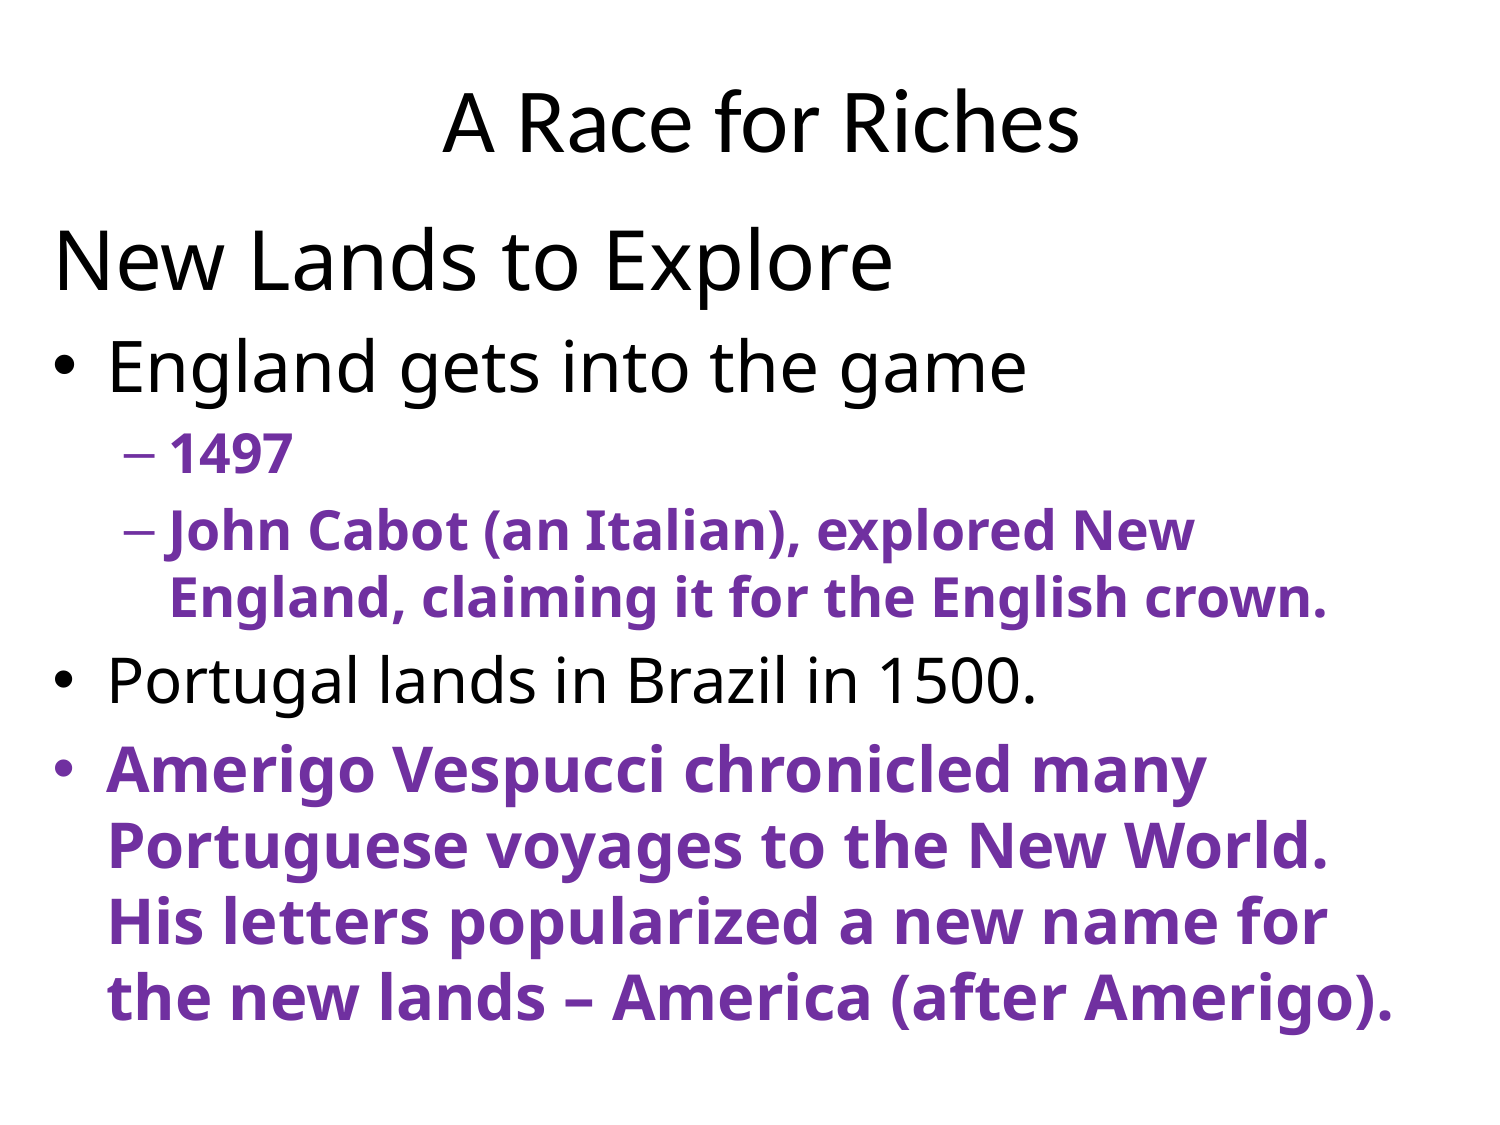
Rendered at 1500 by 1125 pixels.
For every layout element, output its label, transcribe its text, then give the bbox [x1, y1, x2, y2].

title A Race for Riches [87, 45, 1438, 188]
list New Lands to Explore England gets into the game 1497 John Cabot (an Italian), explored New England, claiming it for the English crown. Portugal lands in Brazil in 1500. Amerigo Vespucci chronicled many Portuguese voyages to the New World. His letters popularized a new name for the new lands – America (after Amerigo). [37, 200, 1463, 1055]
